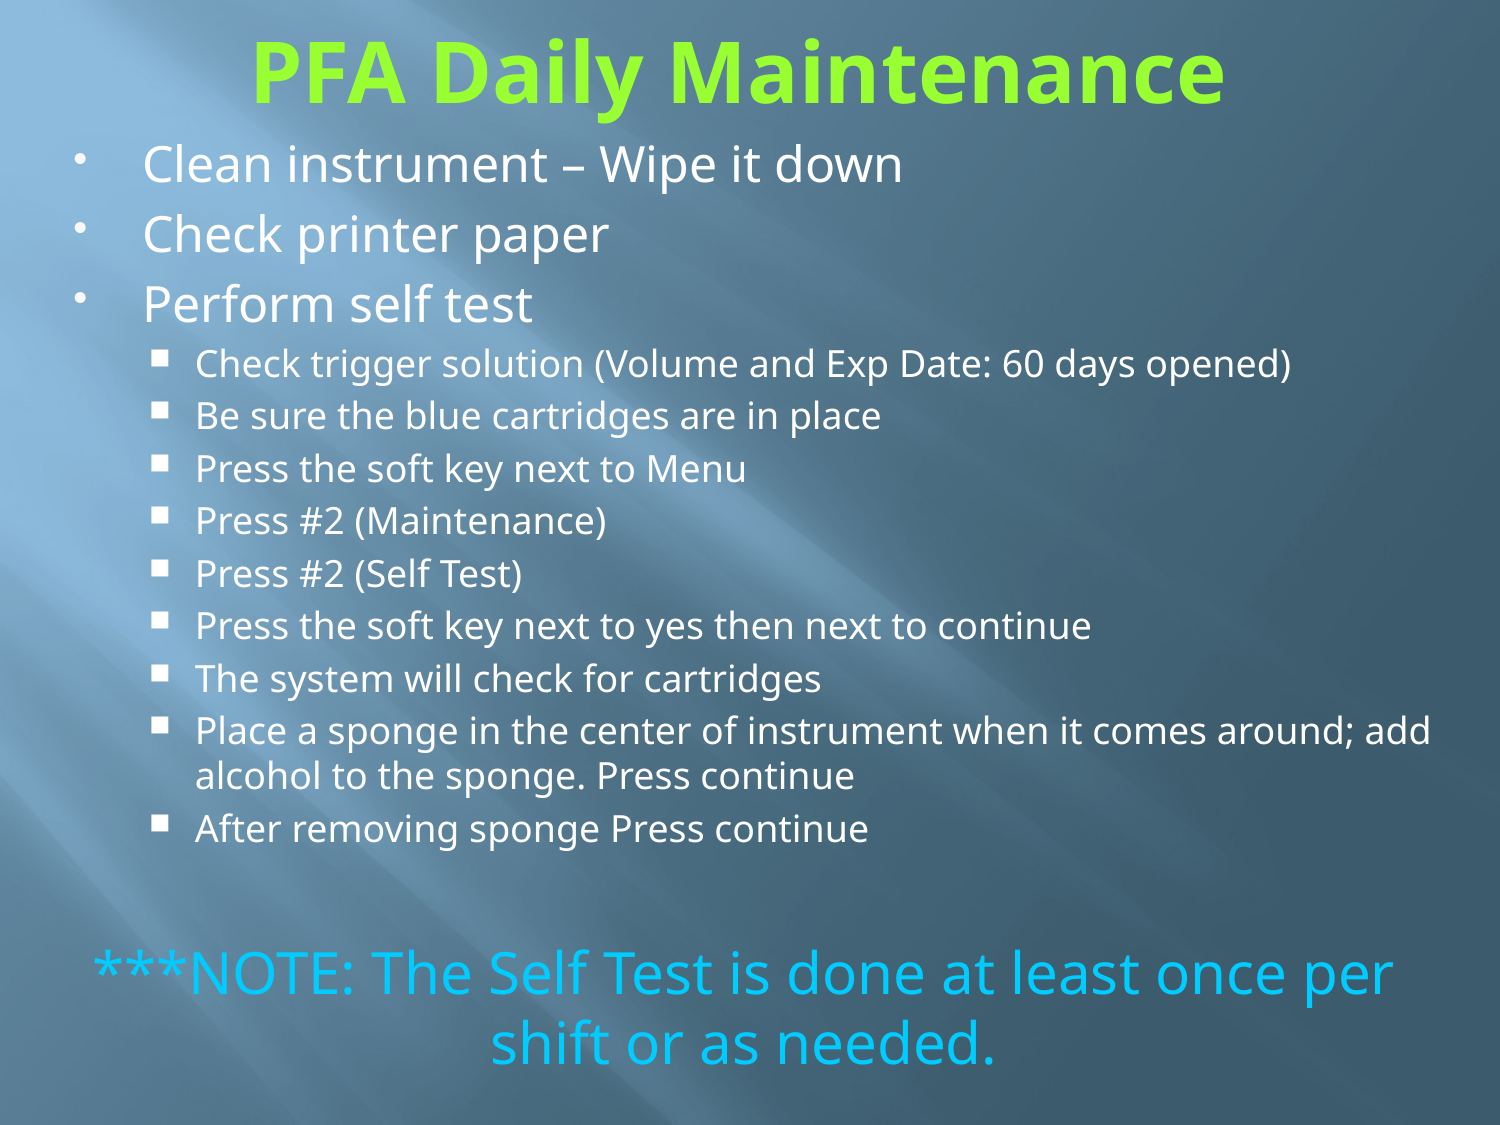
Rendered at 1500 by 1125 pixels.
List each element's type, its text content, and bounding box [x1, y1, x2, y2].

title PFA Daily Maintenance [0, 1, 1500, 138]
list Clean instrument – Wipe it down Check printer paper Perform self test Check trigger solution (Volume and Exp Date: 60 days opened) Be sure the blue cartridges are in place Press the soft key next to Menu Press #2 (Maintenance) Press #2 (Self Test) Press the soft key next to yes then next to continue The system will check for cartridges Place a sponge in the center of instrument when it comes around; add alcohol to the sponge. Press continue After removing sponge Press continue ***NOTE: The Self Test is done at least once per shift or as needed. [37, 125, 1450, 1100]
